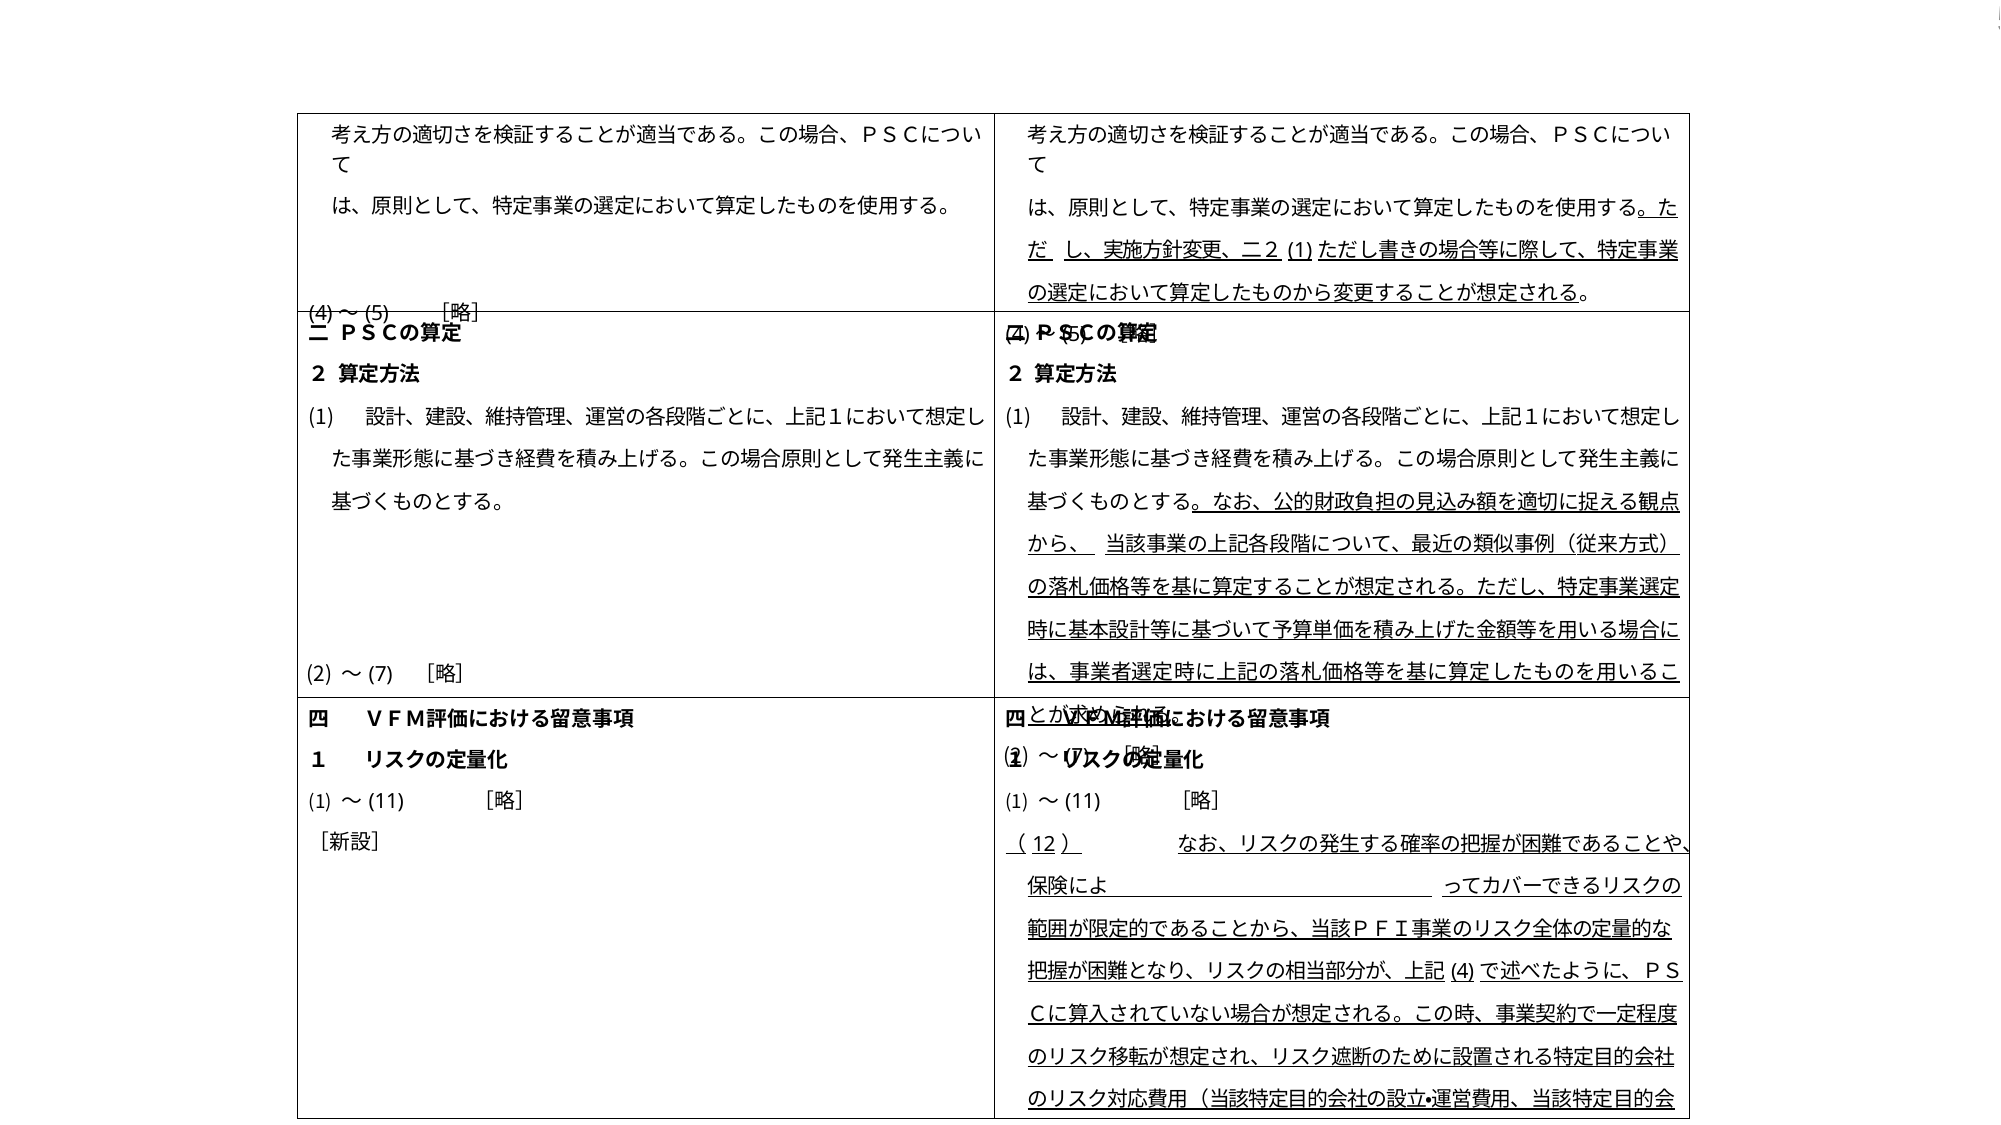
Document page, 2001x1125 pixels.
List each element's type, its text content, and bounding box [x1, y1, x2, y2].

table_header 考え方の適切さを検証することが適当である。この場合、ＰＳＣについて は、原則として、特定事業の選定において算定したものを使用する。ただ し、実施方針変更、二２(1)ただし書きの場合等に際して、特定事業の選定において算定したものから変更することが想定される。 (4)～(5) ［略］ [995, 114, 1689, 311]
table_cell 二 ＰＳＣの算定 ２ 算定方法 設計、建設、維持管理、運営の各段階ごとに、上記１において想定した事業形態に基づき経費を積み上げる。この場合原則として発生主義に基づくものとする。 ～(7) ［略］ [298, 312, 994, 697]
table_header 考え方の適切さを検証することが適当である。この場合、ＰＳＣについて は、原則として、特定事業の選定において算定したものを使用する。 (4)～(5) ［略］ [298, 114, 994, 311]
table_cell 四 ＶＦＭ評価における留意事項 １ リスクの定量化 ～(11) ［略］ ［新設］ [298, 698, 994, 1118]
slide_number 5 [1594, 0, 2000, 353]
table_cell 二 ＰＳＣの算定 ２ 算定方法 設計、建設、維持管理、運営の各段階ごとに、上記１において想定した事業形態に基づき経費を積み上げる。この場合原則として発生主義に基づくものとする。なお、公的財政負担の見込み額を適切に捉える観点から、 当該事業の上記各段階について、最近の類似事例（従来方式）の落札価格等を基に算定することが想定される。ただし、特定事業選定時に基本設計等に基づいて予算単価を積み上げた金額等を用いる場合には、事業者選定時に上記の落札価格等を基に算定したものを用いることが求められる。 ～(7) ［略］ [995, 312, 1689, 697]
table_cell 四 ＶＦＭ評価における留意事項 １ リスクの定量化 ～(11) ［略］ （12） なお、リスクの発生する確率の把握が困難であることや、保険によ ってカバーできるリスクの範囲が限定的であることから、当該ＰＦＩ事業のリスク全体の定量的な把握が困難となり、リスクの相当部分が、上記(4)で述べたように、ＰＳＣに算入されていない場合が想定される。この時、事業契約で一定程度のリスク移転が想定され、リスク遮断のために設置される特定目的会社のリスク対応費用（当該特定目的会社の設立・運営費用、当該特定目的会社がリスク対応として積む予備費等）が適切に積算されている場合には、ＰＳＣに算入されていないリスクの見合いとして、以下の [995, 698, 1689, 1118]
